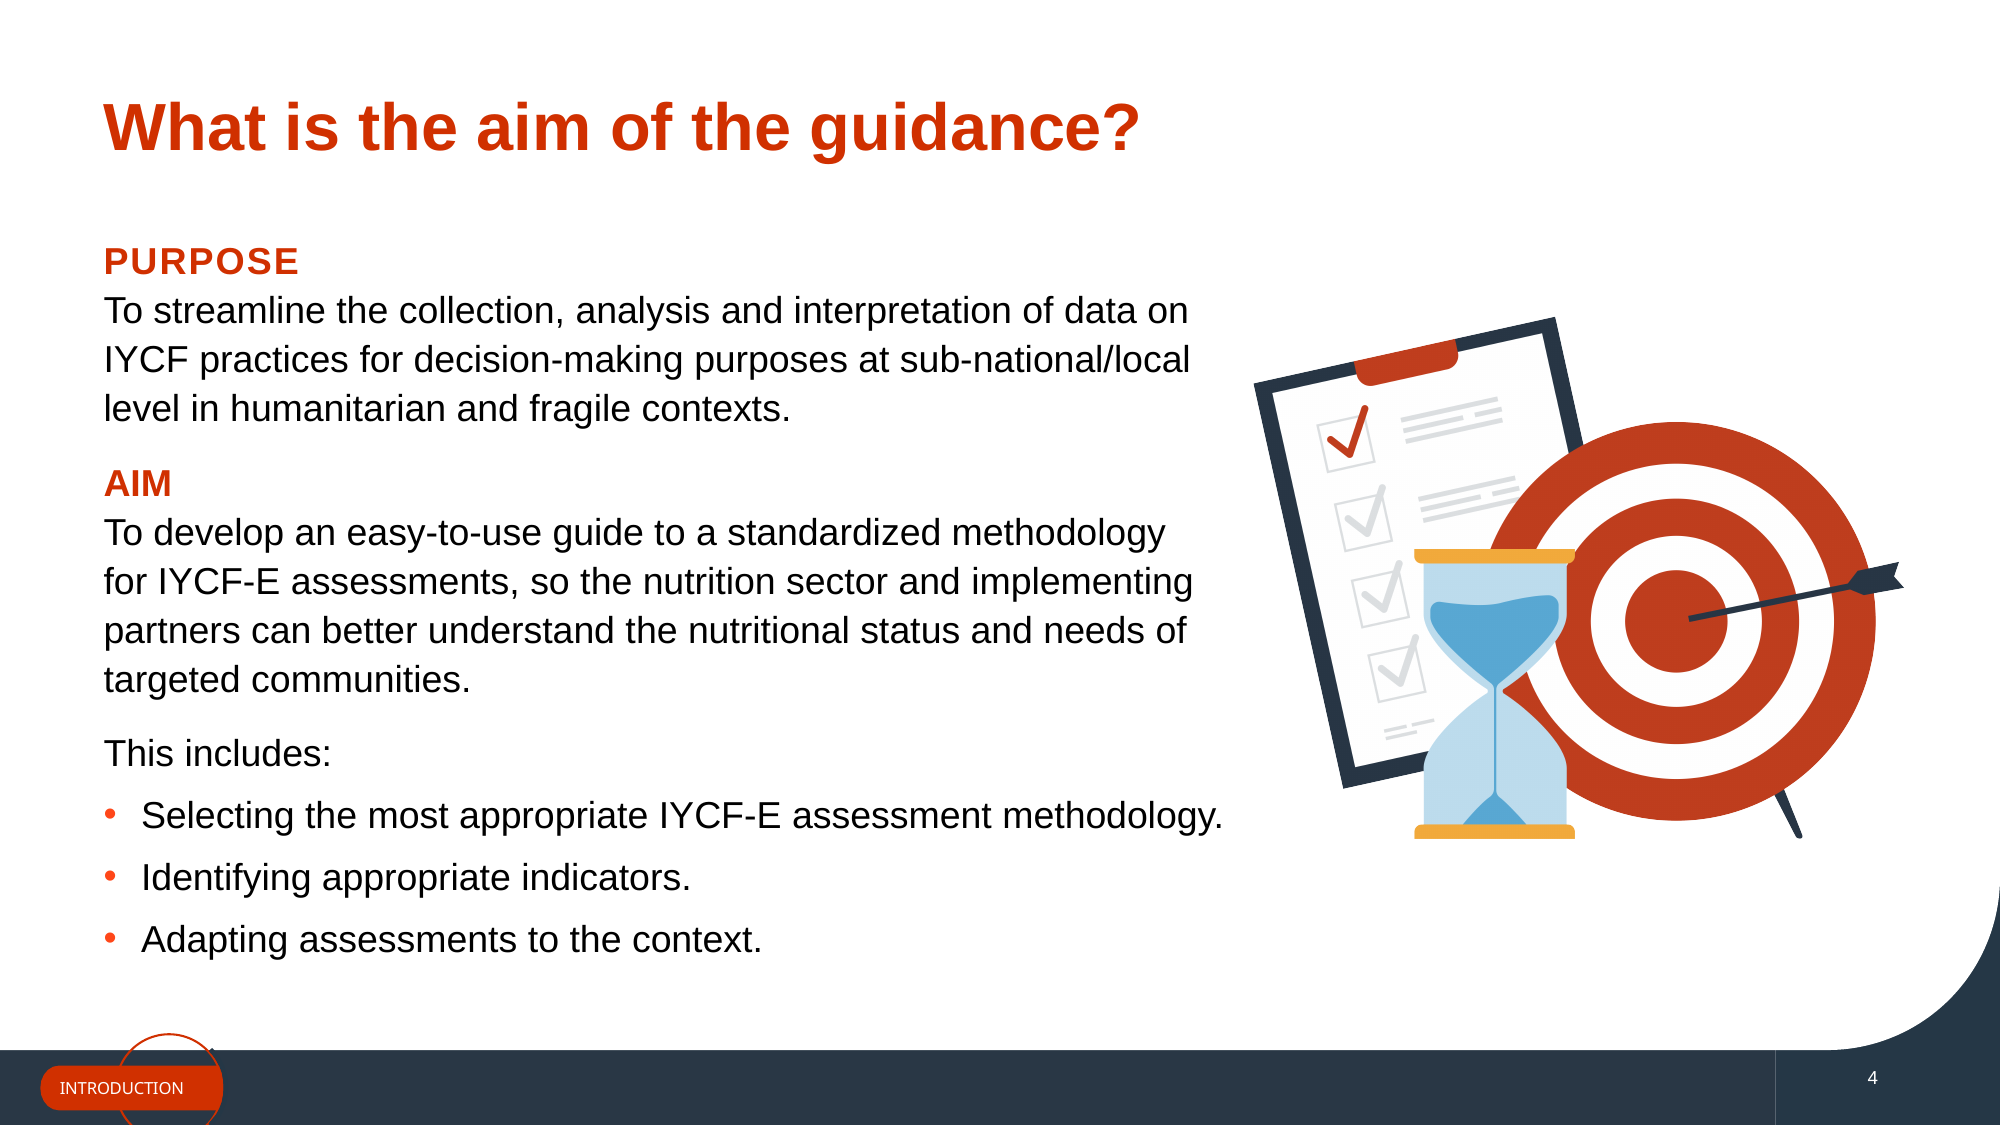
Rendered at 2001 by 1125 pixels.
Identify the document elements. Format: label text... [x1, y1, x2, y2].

picture [1240, 305, 1912, 870]
text_box PURPOSE To streamline the collection, analysis and interpretation of data on IYCF practices for decision-making purposes at sub-national/local level in humanitarian and fragile contexts. AIM To develop an easy-to-use guide to a standardized methodology for IYCF-E assessments, so the nutrition sector and implementing partners can better understand the nutritional status and needs of targeted communities. This includes: Selecting the most appropriate IYCF-E assessment methodology. Identifying appropriate indicators. Adapting assessments to the context. [88, 224, 1250, 945]
title What is the aim of the guidance? [88, 60, 1227, 198]
